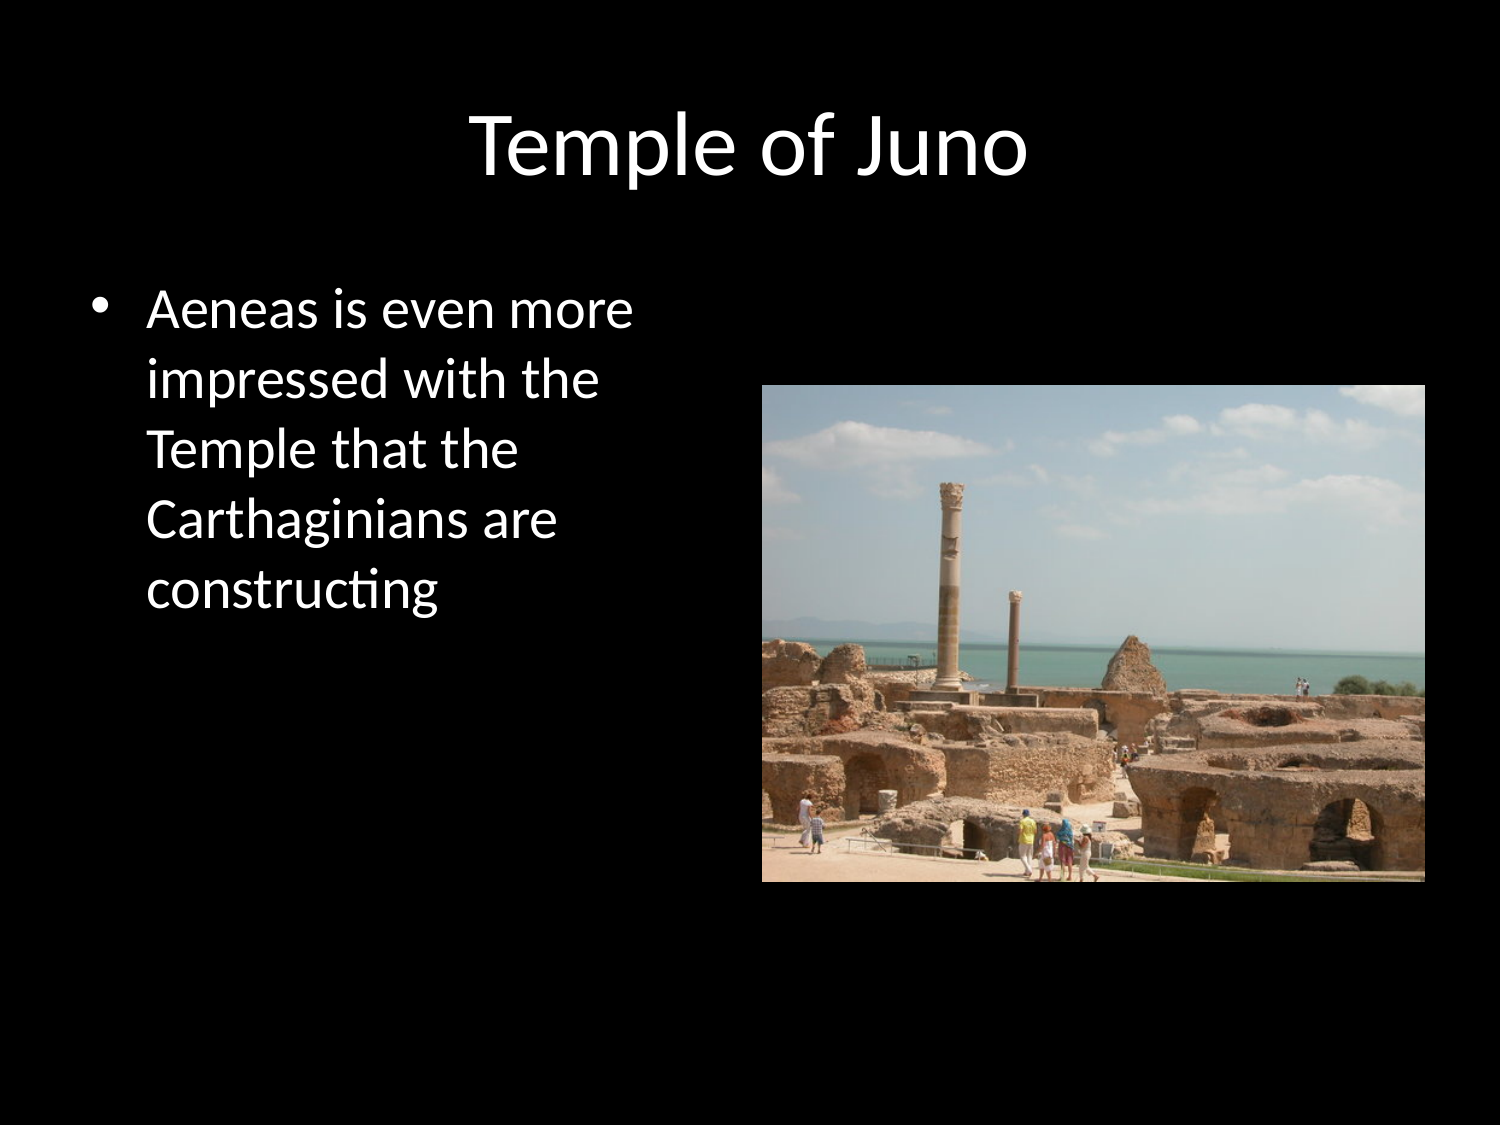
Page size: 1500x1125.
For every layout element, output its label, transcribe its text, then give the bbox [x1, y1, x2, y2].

list Aeneas is even more impressed with the Temple that the Carthaginians are constructing [75, 262, 738, 1005]
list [762, 262, 1426, 1006]
title Temple of Juno [75, 45, 1425, 233]
